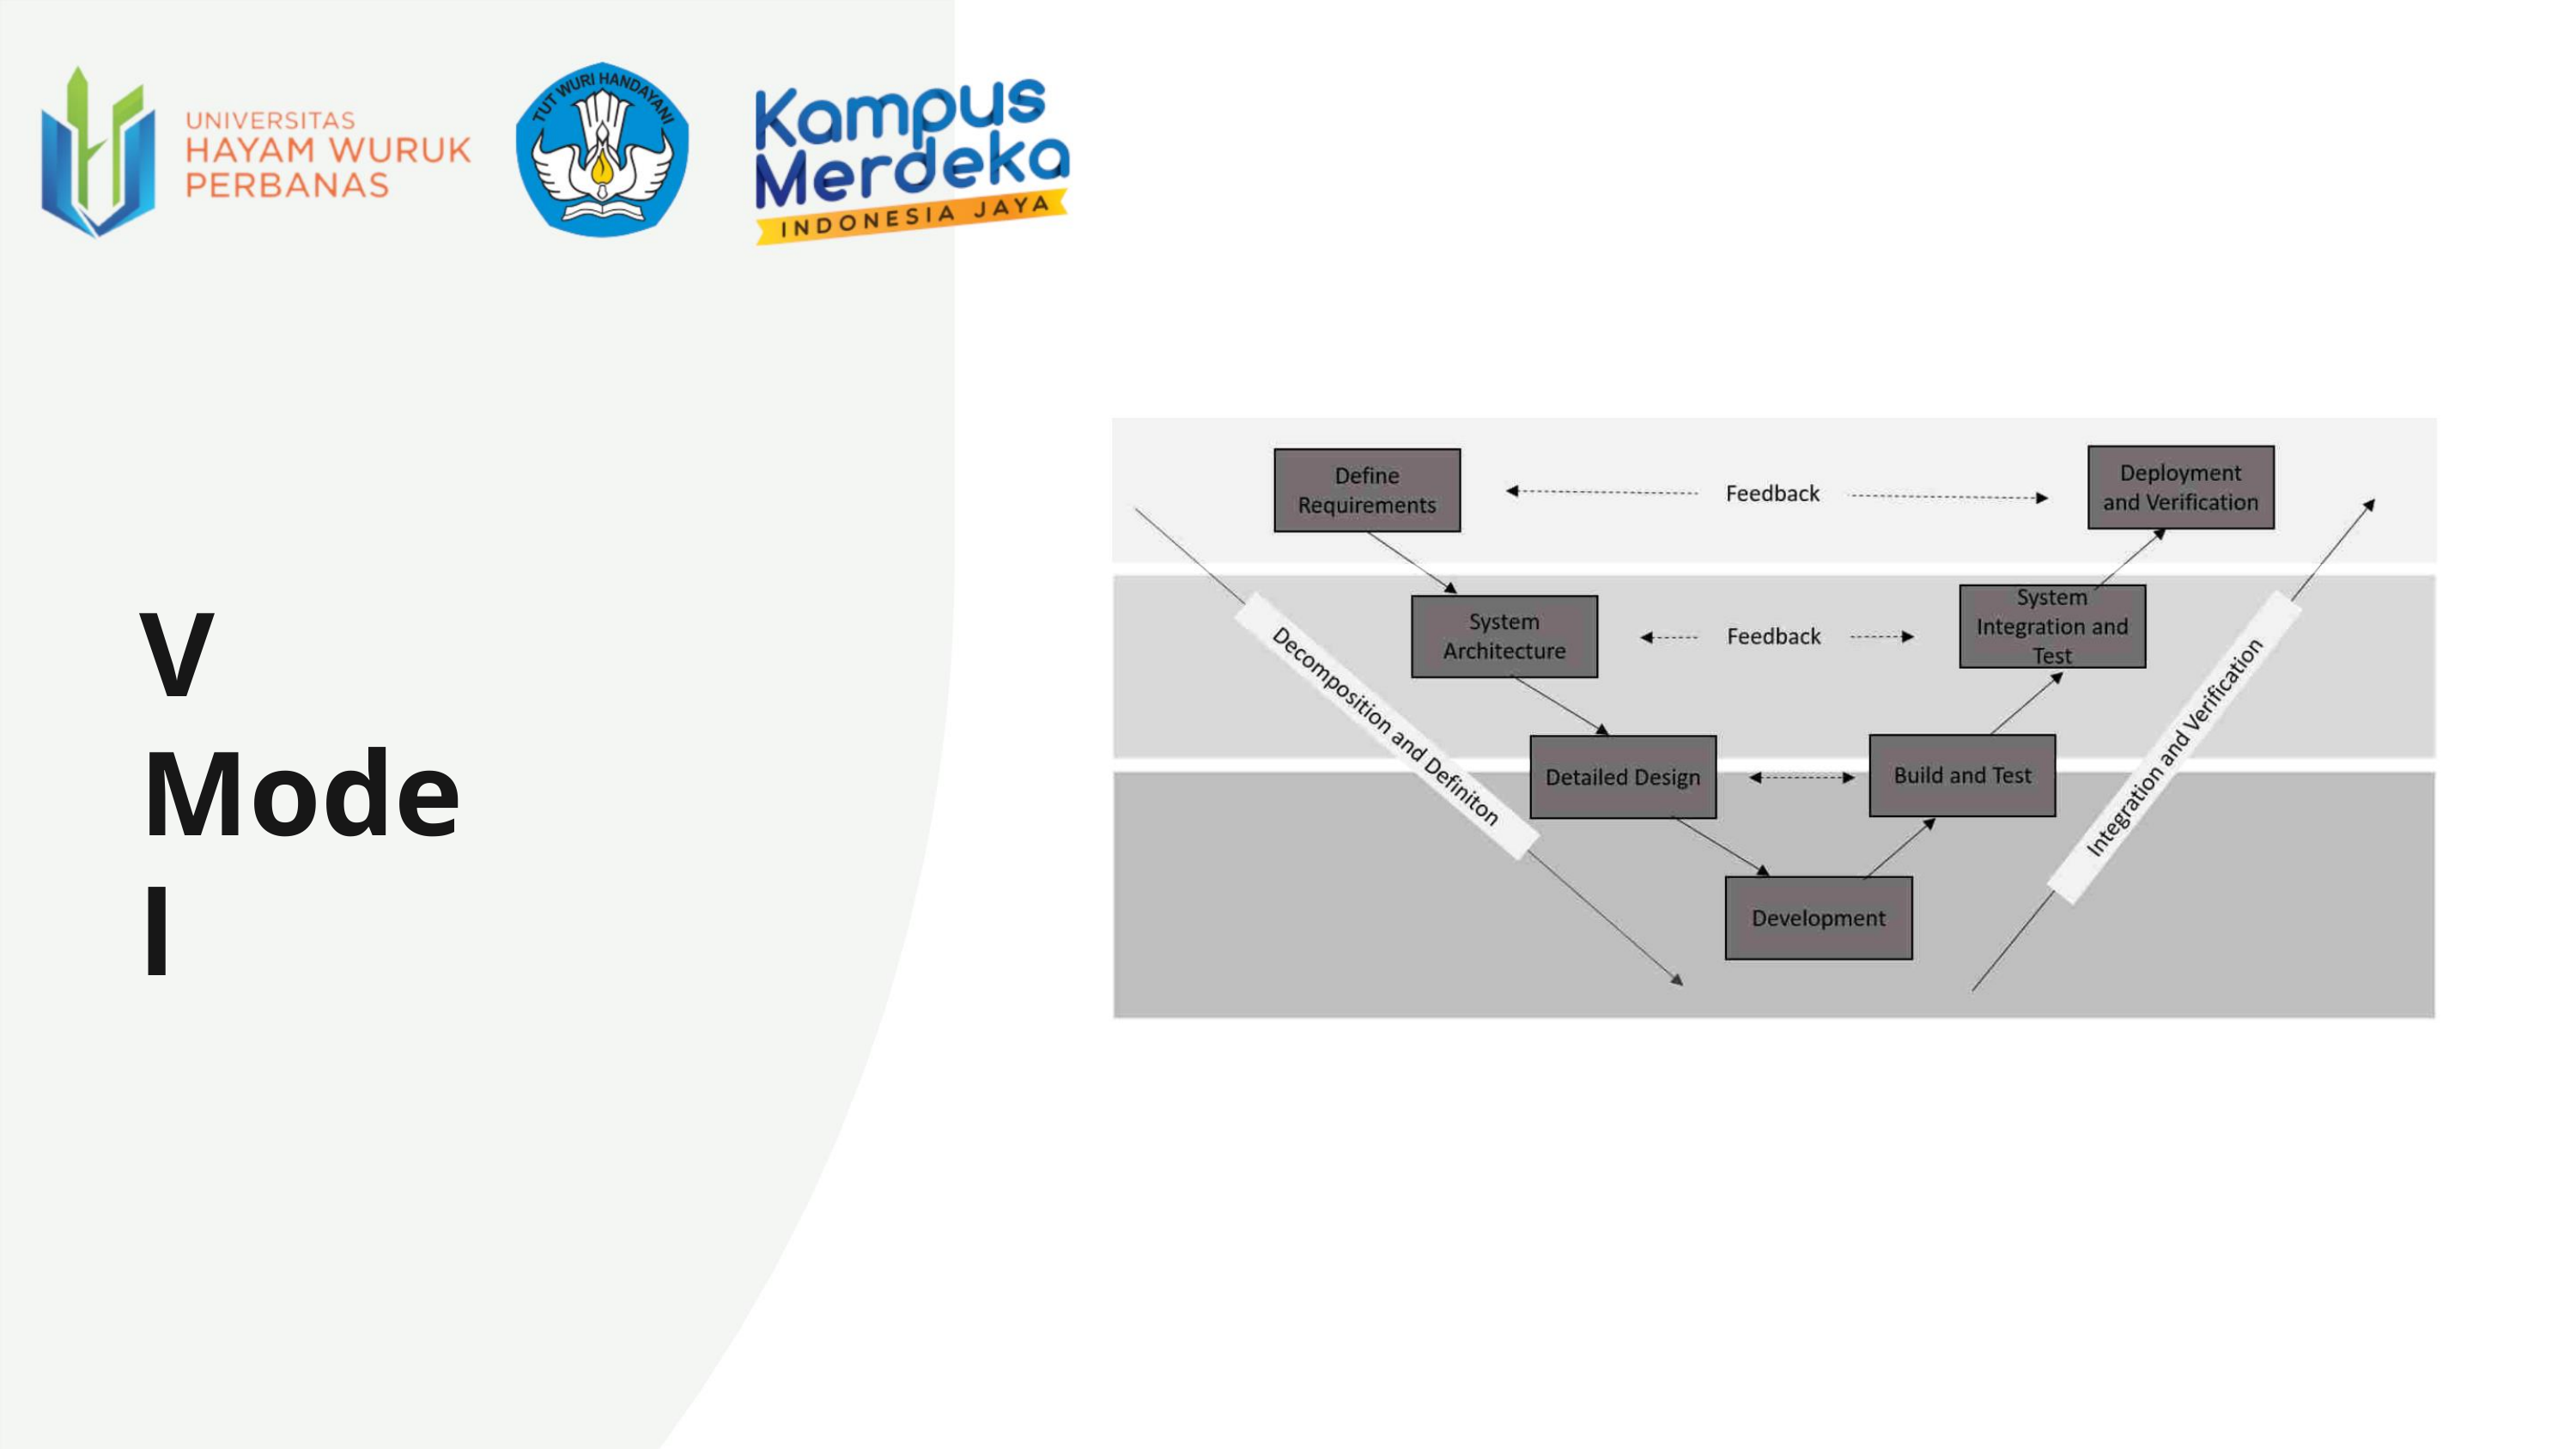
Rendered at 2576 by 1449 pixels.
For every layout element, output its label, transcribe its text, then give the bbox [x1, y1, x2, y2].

text_box V Model [139, 573, 495, 999]
text_box [0, 0, 2576, 1449]
